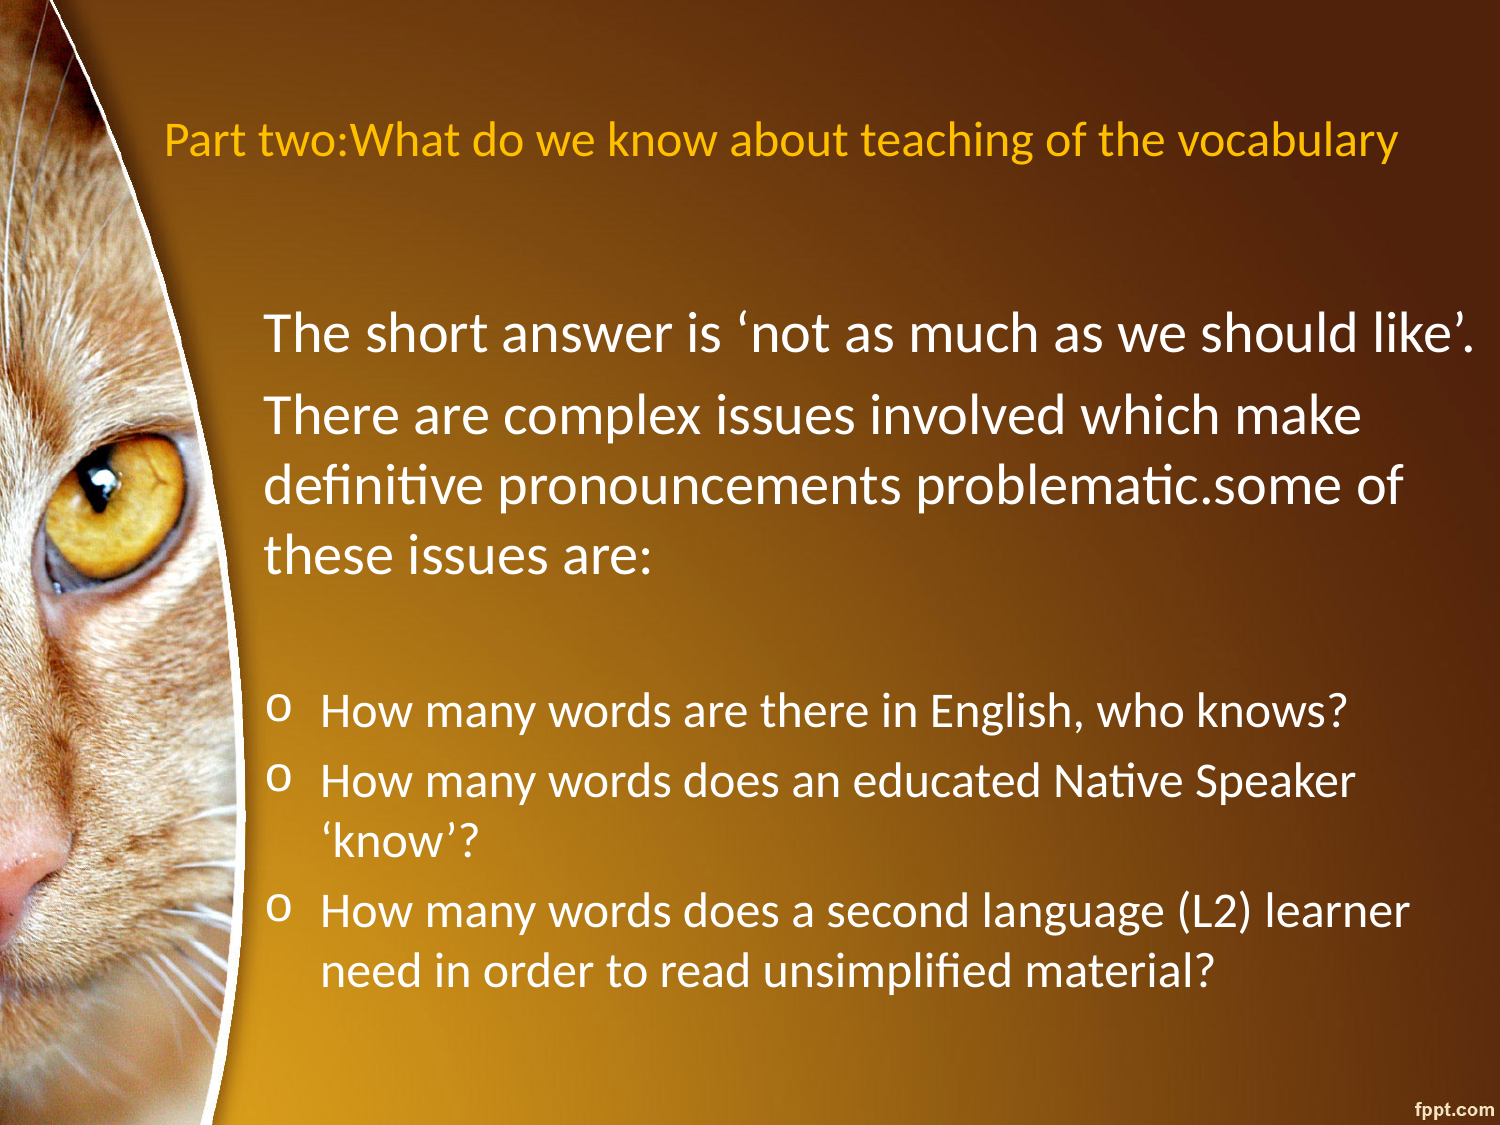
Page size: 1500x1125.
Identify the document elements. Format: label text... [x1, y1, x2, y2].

title Part two:What do we know about teaching of the vocabulary [148, 61, 1500, 212]
list The short answer is ‘not as much as we should like’. There are complex issues involved which make definitive pronouncements problematic.some of these issues are: How many words are there in English, who knows? How many words does an educated Native Speaker ‘know’? How many words does a second language (L2) learner need in order to read unsimplified material? [248, 286, 1500, 1064]
picture [0, 0, 1500, 1125]
